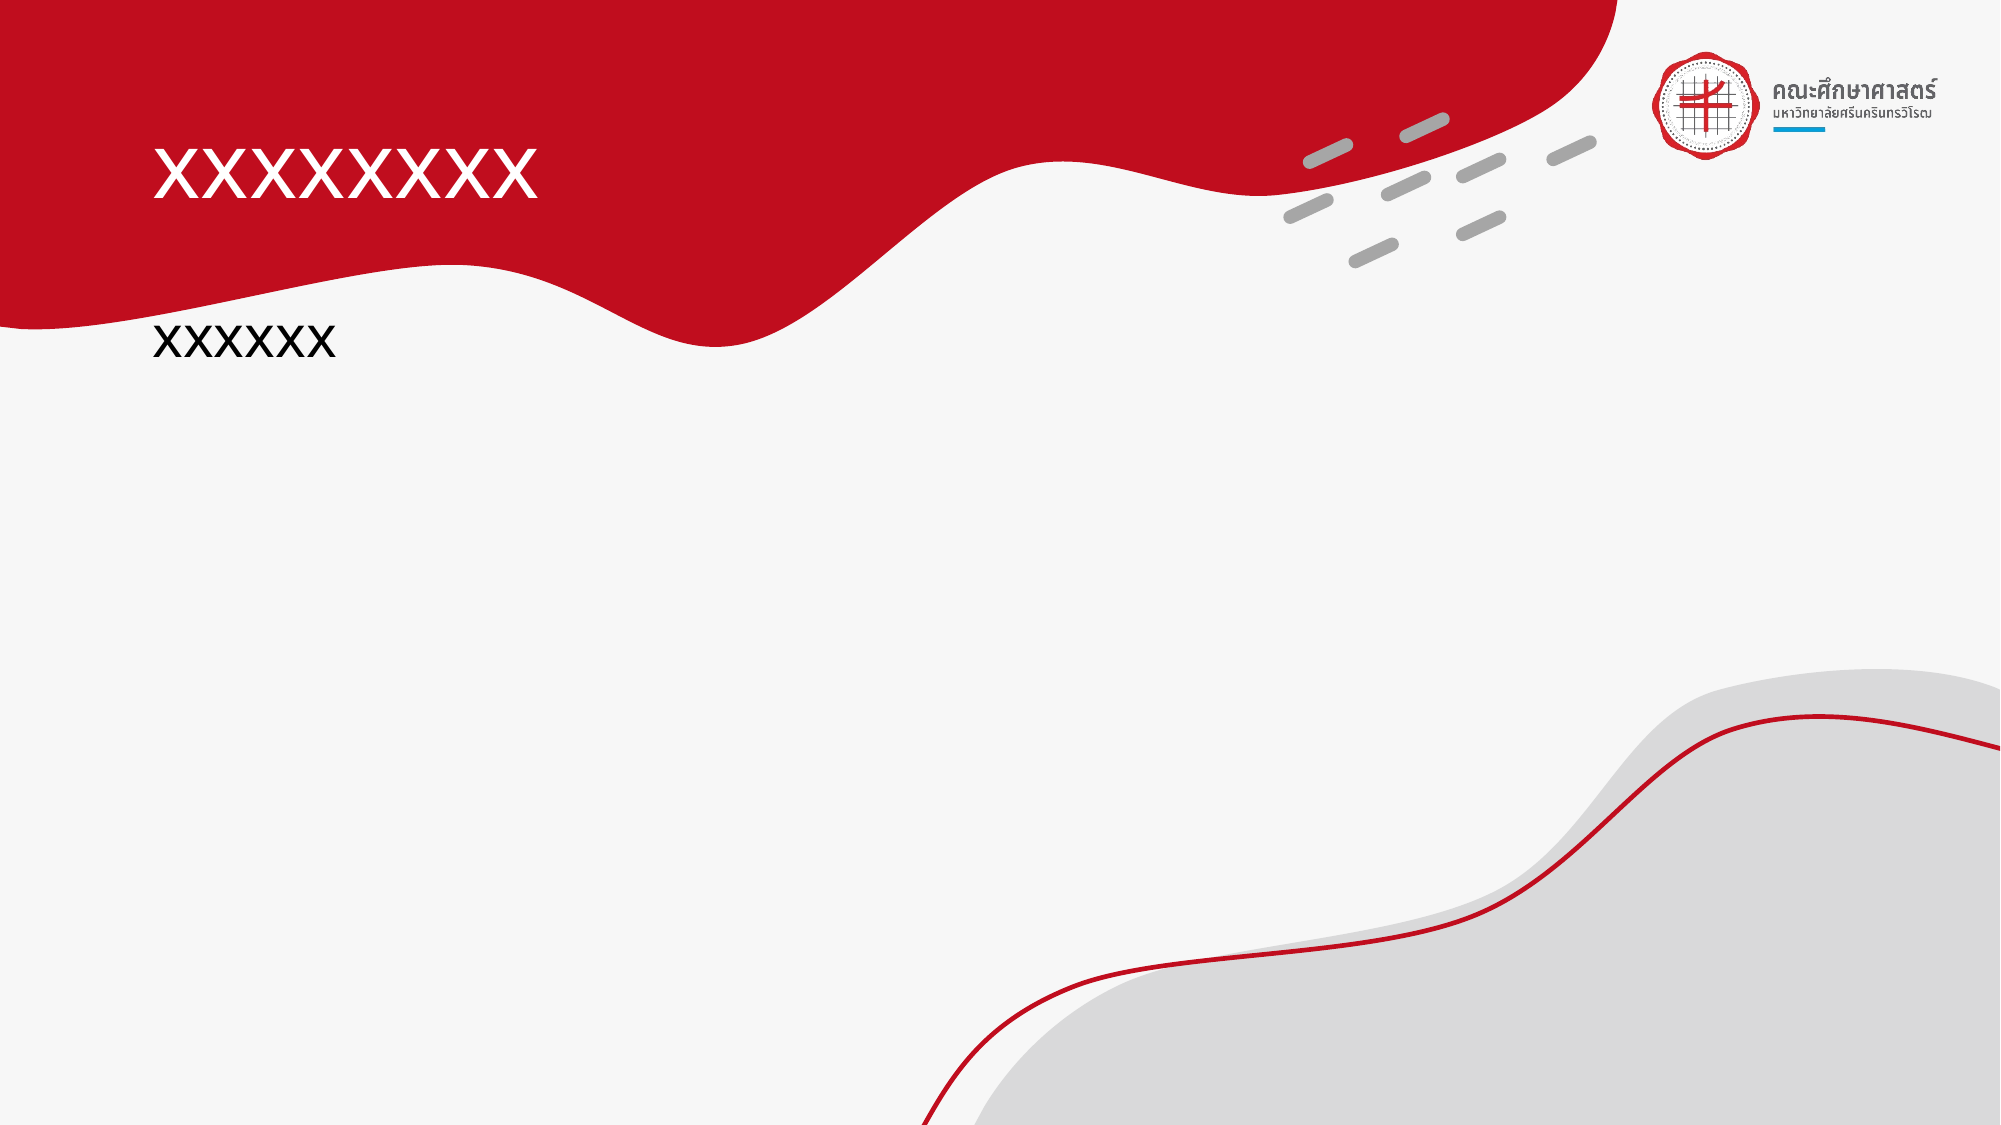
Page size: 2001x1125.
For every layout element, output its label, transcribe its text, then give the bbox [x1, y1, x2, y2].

title xxxxxxxx [137, 59, 1863, 278]
picture [1637, 37, 1951, 174]
list xxxxxx [137, 299, 1717, 1014]
